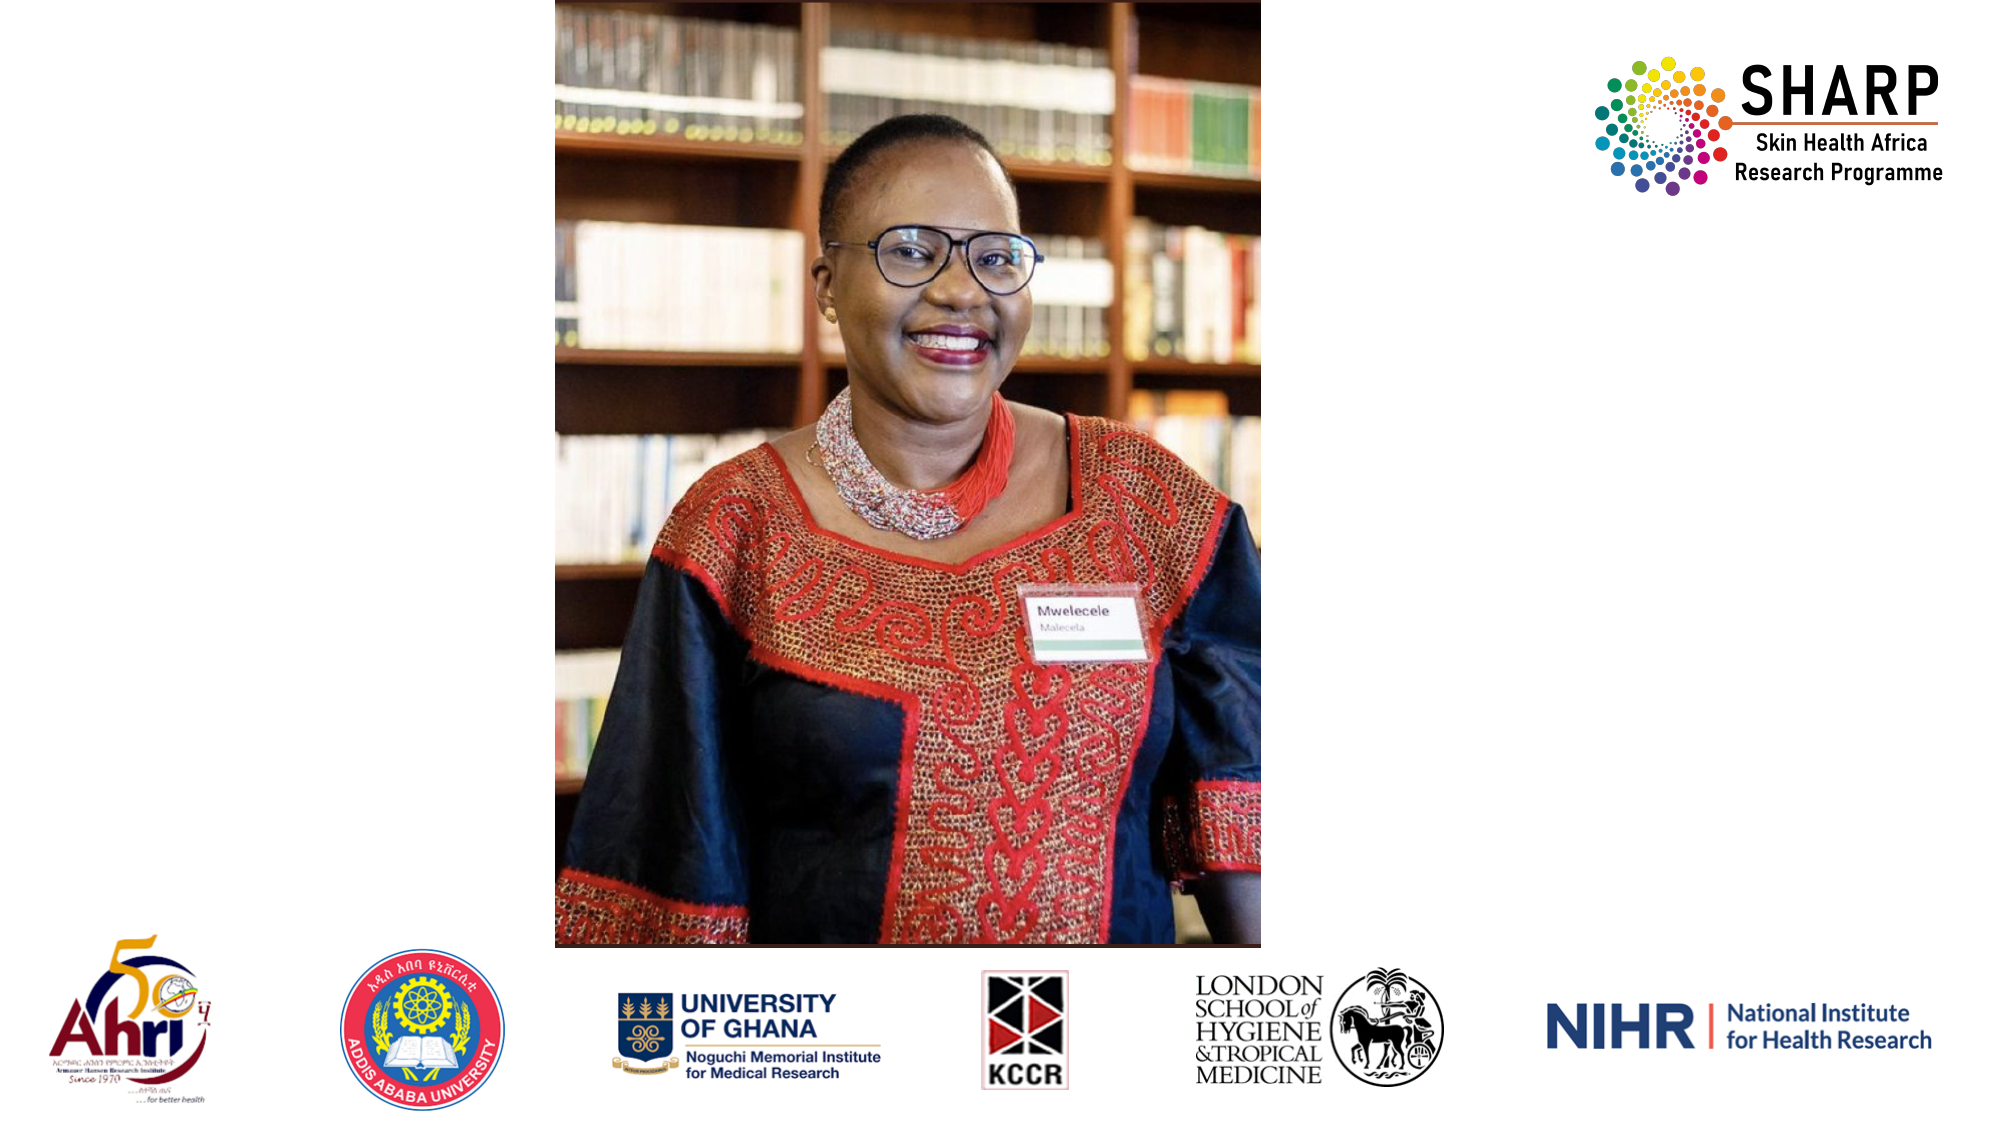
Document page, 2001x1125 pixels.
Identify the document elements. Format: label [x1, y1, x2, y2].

picture [1542, 1000, 1934, 1053]
picture [555, 0, 1264, 948]
picture [1196, 967, 1444, 1087]
picture [43, 930, 217, 1108]
picture [340, 948, 507, 1112]
picture [981, 970, 1069, 1090]
picture [1595, 24, 1983, 200]
picture [608, 985, 889, 1087]
